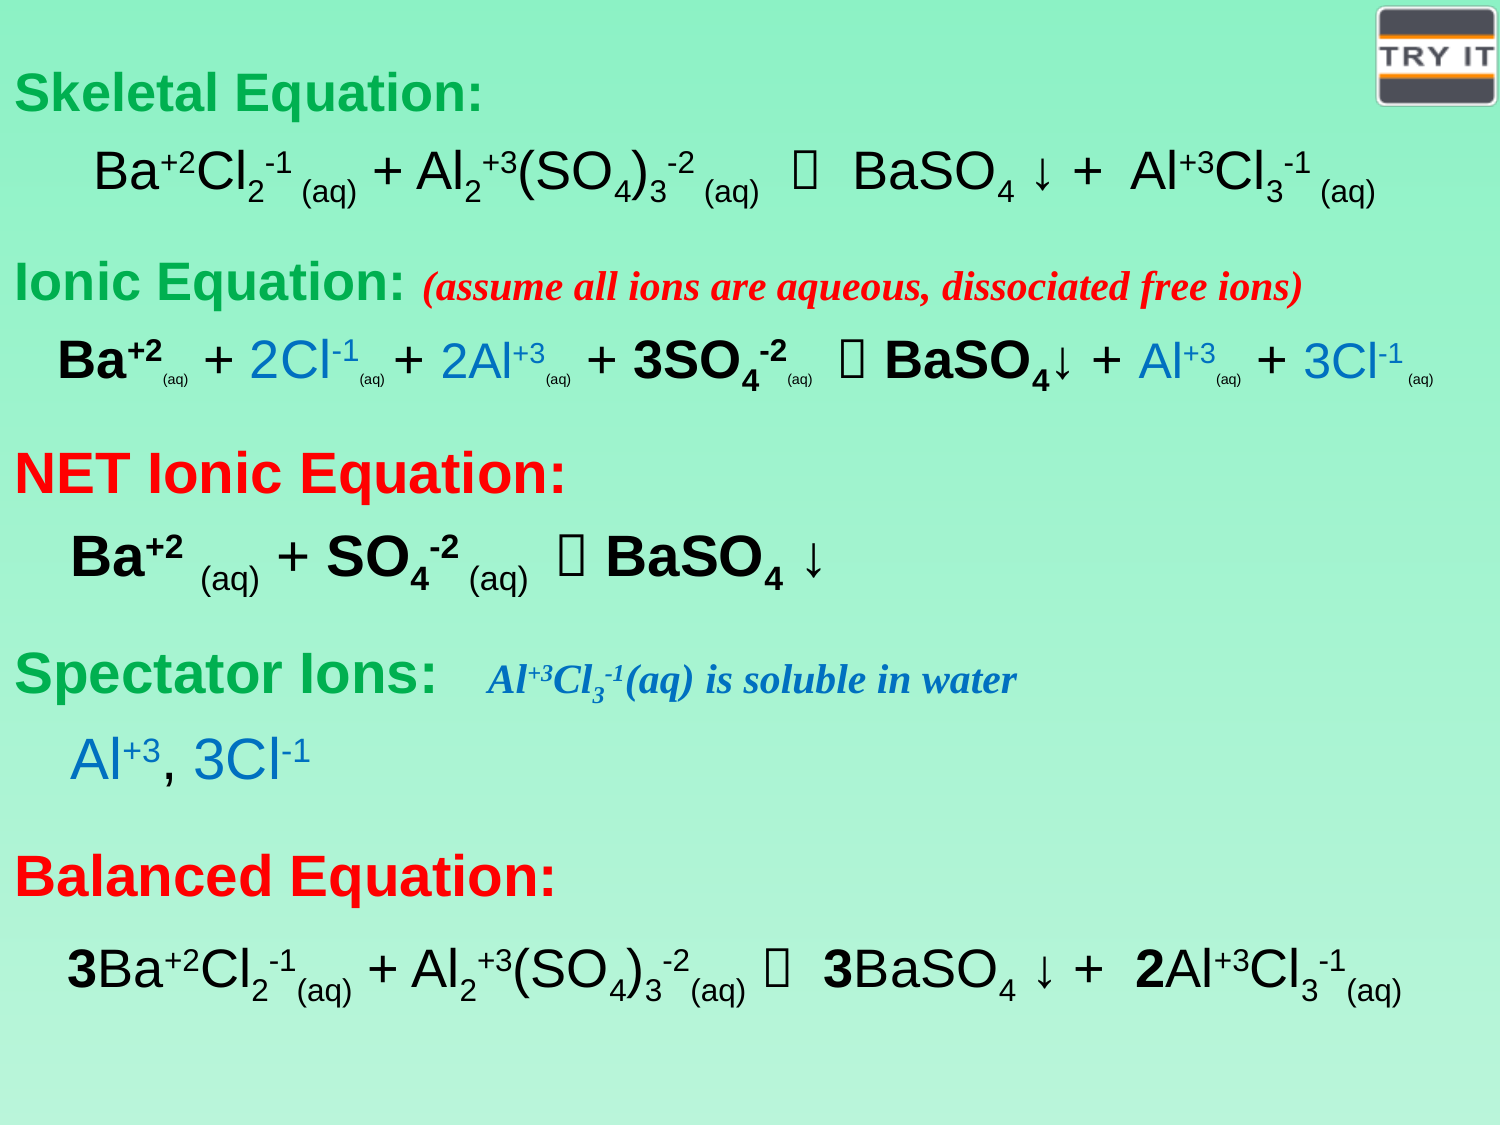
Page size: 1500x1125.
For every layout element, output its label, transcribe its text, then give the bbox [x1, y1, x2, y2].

list Skeletal Equation: Ba+2Cl2-1 (aq) + Al2+3(SO4)3-2 (aq)  BaSO4 ↓ + Al+3Cl3-1 (aq) Ionic Equation: (assume all ions are aqueous, dissociated free ions) Ba+2(aq) + 2Cl-1(aq) + 2Al+3(aq) + 3SO4-2(aq)  BaSO4↓ + Al+3(aq) + 3Cl-1 (aq) NET Ionic Equation: Ba+2 (aq) + SO4-2 (aq)  BaSO4 ↓ Spectator Ions: Al+3Cl3-1(aq) is soluble in water Al+3, 3Cl-1 Balanced Equation: 3Ba+2Cl2-1(aq) + Al2+3(SO4)3-2(aq)  3BaSO4 ↓ + 2Al+3Cl3-1(aq) [0, 50, 1500, 975]
picture [1374, 4, 1500, 108]
